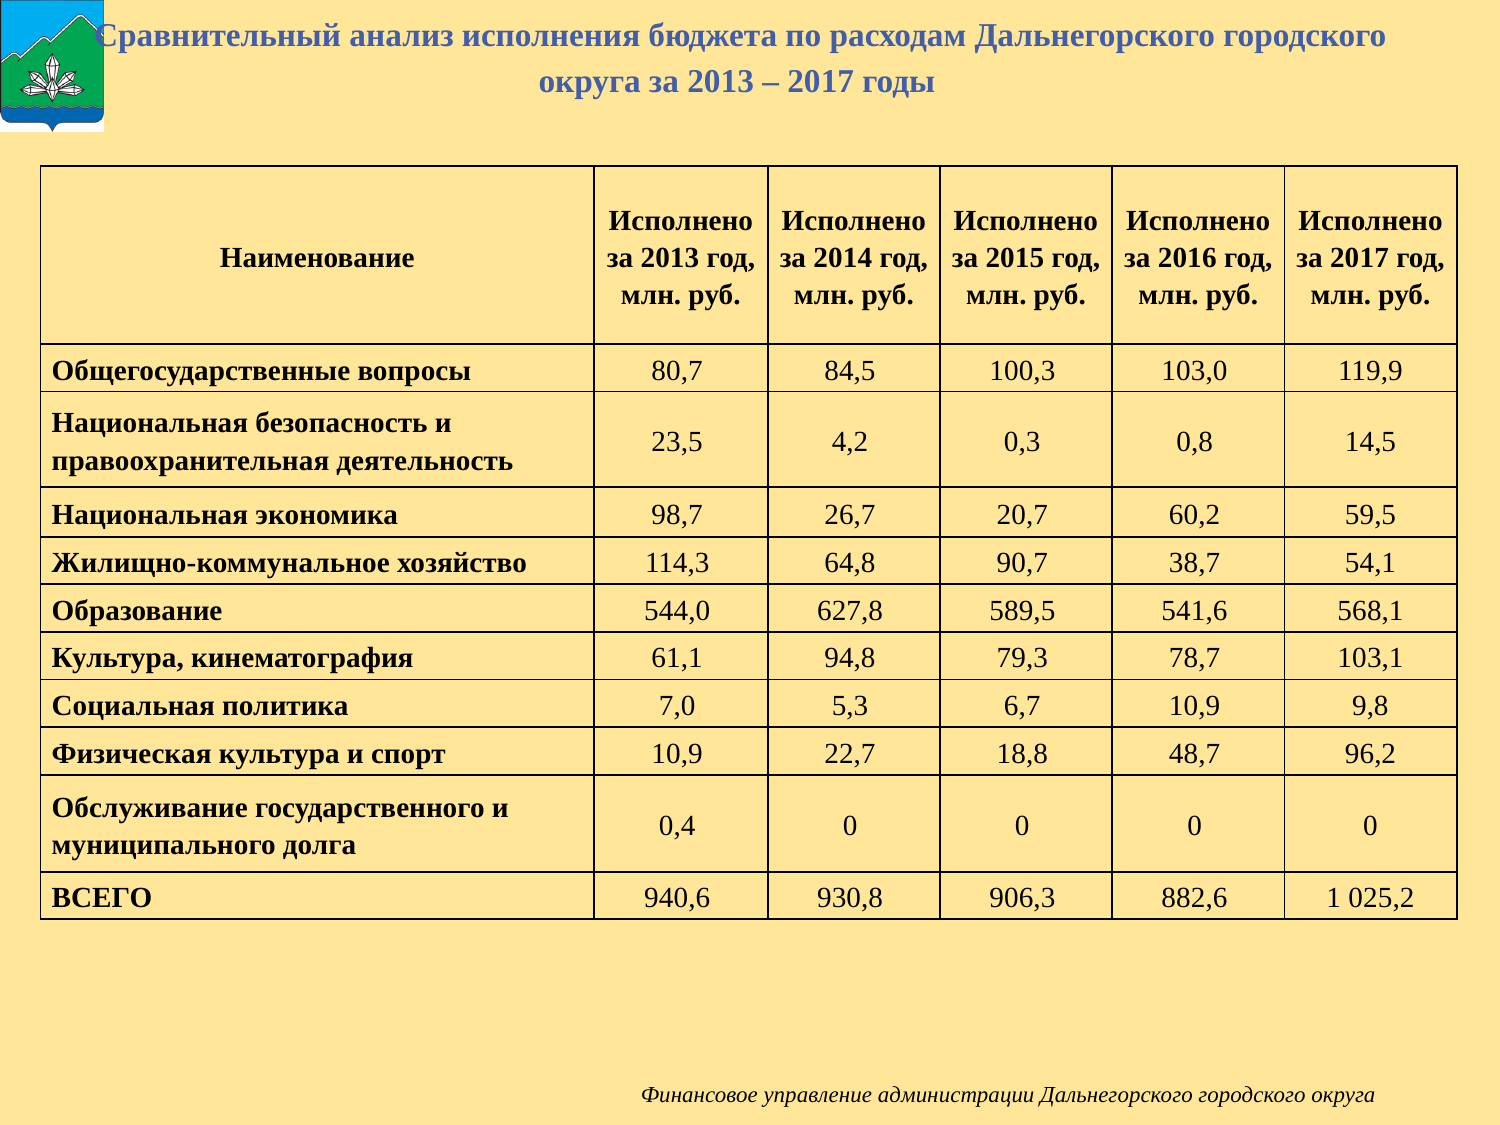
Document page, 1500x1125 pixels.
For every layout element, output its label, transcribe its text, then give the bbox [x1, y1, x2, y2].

table_cell 48,7 [1113, 728, 1284, 774]
table_cell 60,2 [1113, 488, 1284, 536]
table_cell 882,6 [1113, 873, 1284, 918]
table_cell 5,3 [769, 680, 939, 726]
table_header Исполнено за 2015 год, млн. руб. [941, 167, 1111, 343]
table_cell 541,6 [1113, 585, 1284, 631]
table_cell 589,5 [941, 585, 1111, 631]
table_cell 20,7 [941, 488, 1111, 536]
table_cell 94,8 [769, 633, 939, 679]
table_cell 1 025,2 [1285, 873, 1456, 918]
table_cell 103,1 [1285, 633, 1456, 679]
table_cell 90,7 [941, 538, 1111, 583]
table_cell Обслуживание государственного и муниципального долга [41, 776, 593, 871]
table_cell 100,3 [941, 345, 1111, 391]
table_cell 0 [1285, 776, 1456, 871]
table_cell 79,3 [941, 633, 1111, 679]
table_cell 84,5 [769, 345, 939, 391]
table_cell Общегосударственные вопросы [41, 345, 593, 391]
table_cell Образование [41, 585, 593, 631]
table_cell 64,8 [769, 538, 939, 583]
table_cell 0,4 [595, 776, 767, 871]
table_cell 930,8 [769, 873, 939, 918]
table_header Исполнено за 2017 год, млн. руб. [1285, 167, 1456, 343]
table_cell ВСЕГО [41, 873, 593, 918]
table_cell 7,0 [595, 680, 767, 726]
table_cell 23,5 [595, 392, 767, 486]
table_cell Национальная безопасность и правоохранительная деятельность [41, 392, 593, 486]
table_cell 114,3 [595, 538, 767, 583]
table_cell 627,8 [769, 585, 939, 631]
table_cell 940,6 [595, 873, 767, 918]
table_cell Национальная экономика [41, 488, 593, 536]
table_cell 103,0 [1113, 345, 1284, 391]
table_cell 119,9 [1285, 345, 1456, 391]
table_cell 0,3 [941, 392, 1111, 486]
table_header Наименование [41, 167, 593, 343]
table_cell 10,9 [1113, 680, 1284, 726]
table_cell 906,3 [941, 873, 1111, 918]
table_cell 78,7 [1113, 633, 1284, 679]
table_cell 0 [941, 776, 1111, 871]
table_cell 0 [1113, 776, 1284, 871]
table_cell 61,1 [595, 633, 767, 679]
table_cell 96,2 [1285, 728, 1456, 774]
table_cell 98,7 [595, 488, 767, 536]
table_cell 22,7 [769, 728, 939, 774]
table_cell 544,0 [595, 585, 767, 631]
text_box Сравнительный анализ исполнения бюджета по расходам Дальнегорского городского округа за 2013 – 2017 годы [79, 0, 1404, 107]
table_cell 4,2 [769, 392, 939, 486]
table_cell 0 [769, 776, 939, 871]
table_cell 18,8 [941, 728, 1111, 774]
table_cell 80,7 [595, 345, 767, 391]
table_cell 54,1 [1285, 538, 1456, 583]
table_cell 38,7 [1113, 538, 1284, 583]
table_header Исполнено за 2014 год, млн. руб. [769, 167, 939, 343]
table_cell Физическая культура и спорт [41, 728, 593, 774]
table_cell 59,5 [1285, 488, 1456, 536]
table_cell 568,1 [1285, 585, 1456, 631]
table_cell Жилищно-коммунальное хозяйство [41, 538, 593, 583]
table_cell 10,9 [595, 728, 767, 774]
table_cell 14,5 [1285, 392, 1456, 486]
table_cell 26,7 [769, 488, 939, 536]
table_cell Культура, кинематография [41, 633, 593, 679]
table_header Исполнено за 2013 год, млн. руб. [595, 167, 767, 343]
table_cell Социальная политика [41, 680, 593, 726]
table_cell 0,8 [1113, 392, 1284, 486]
table_cell 6,7 [941, 680, 1111, 726]
table_header Исполнено за 2016 год, млн. руб. [1113, 167, 1284, 343]
picture [0, 16, 104, 132]
table_cell 9,8 [1285, 680, 1456, 726]
